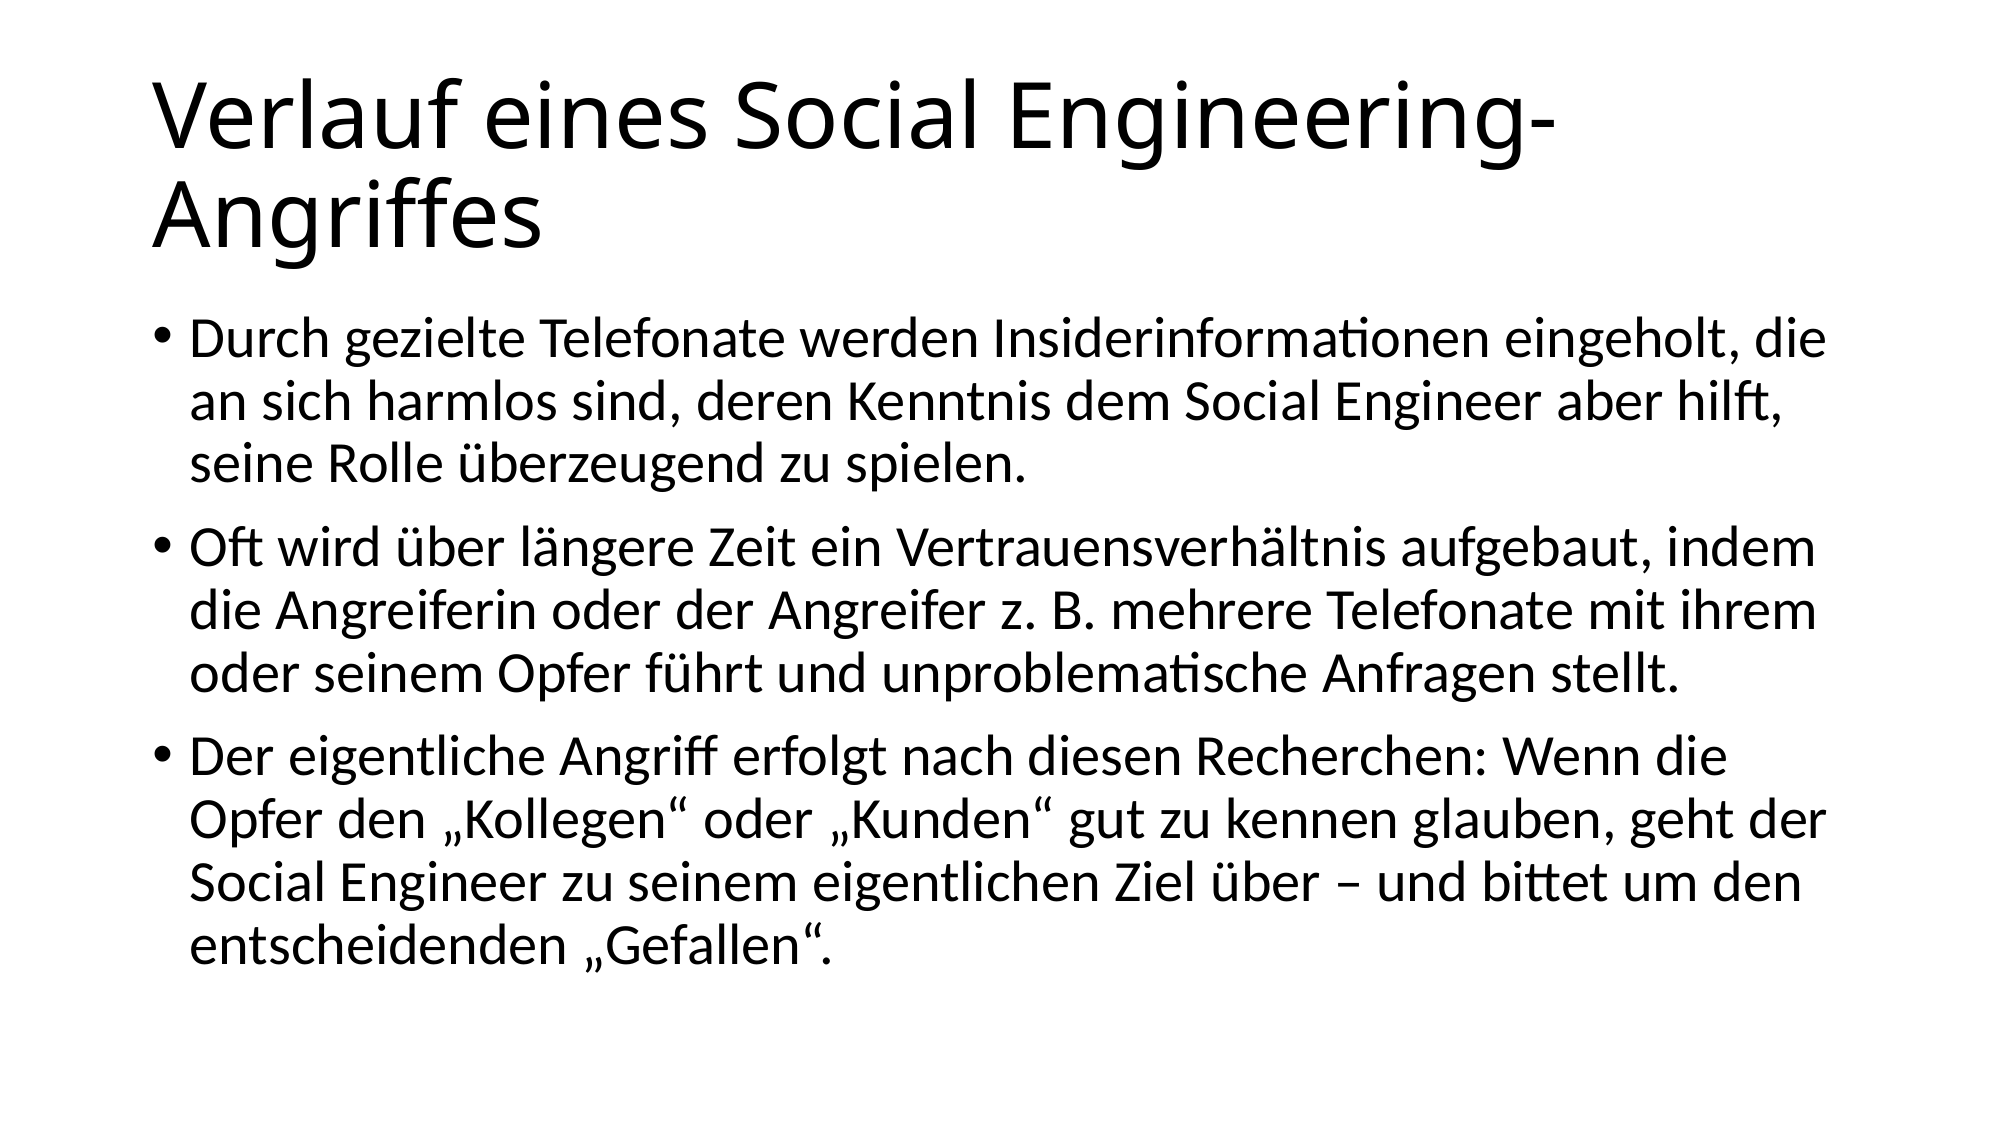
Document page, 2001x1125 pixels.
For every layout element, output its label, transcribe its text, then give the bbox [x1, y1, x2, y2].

list Durch gezielte Telefonate werden Insiderinformationen eingeholt, die an sich harmlos sind, deren Kenntnis dem Social Engineer aber hilft, seine Rolle überzeugend zu spielen. Oft wird über längere Zeit ein Vertrauensverhältnis aufgebaut, indem die Angreiferin oder der Angreifer z. B. mehrere Telefonate mit ihrem oder seinem Opfer führt und unproblematische Anfragen stellt. Der eigentliche Angriff erfolgt nach diesen Recherchen: Wenn die Opfer den „Kollegen“ oder „Kunden“ gut zu kennen glauben, geht der Social Engineer zu seinem eigentlichen Ziel über – und bittet um den entscheidenden „Gefallen“. [137, 299, 1863, 1014]
title Verlauf eines Social Engineering-Angriffes [137, 59, 1863, 278]
